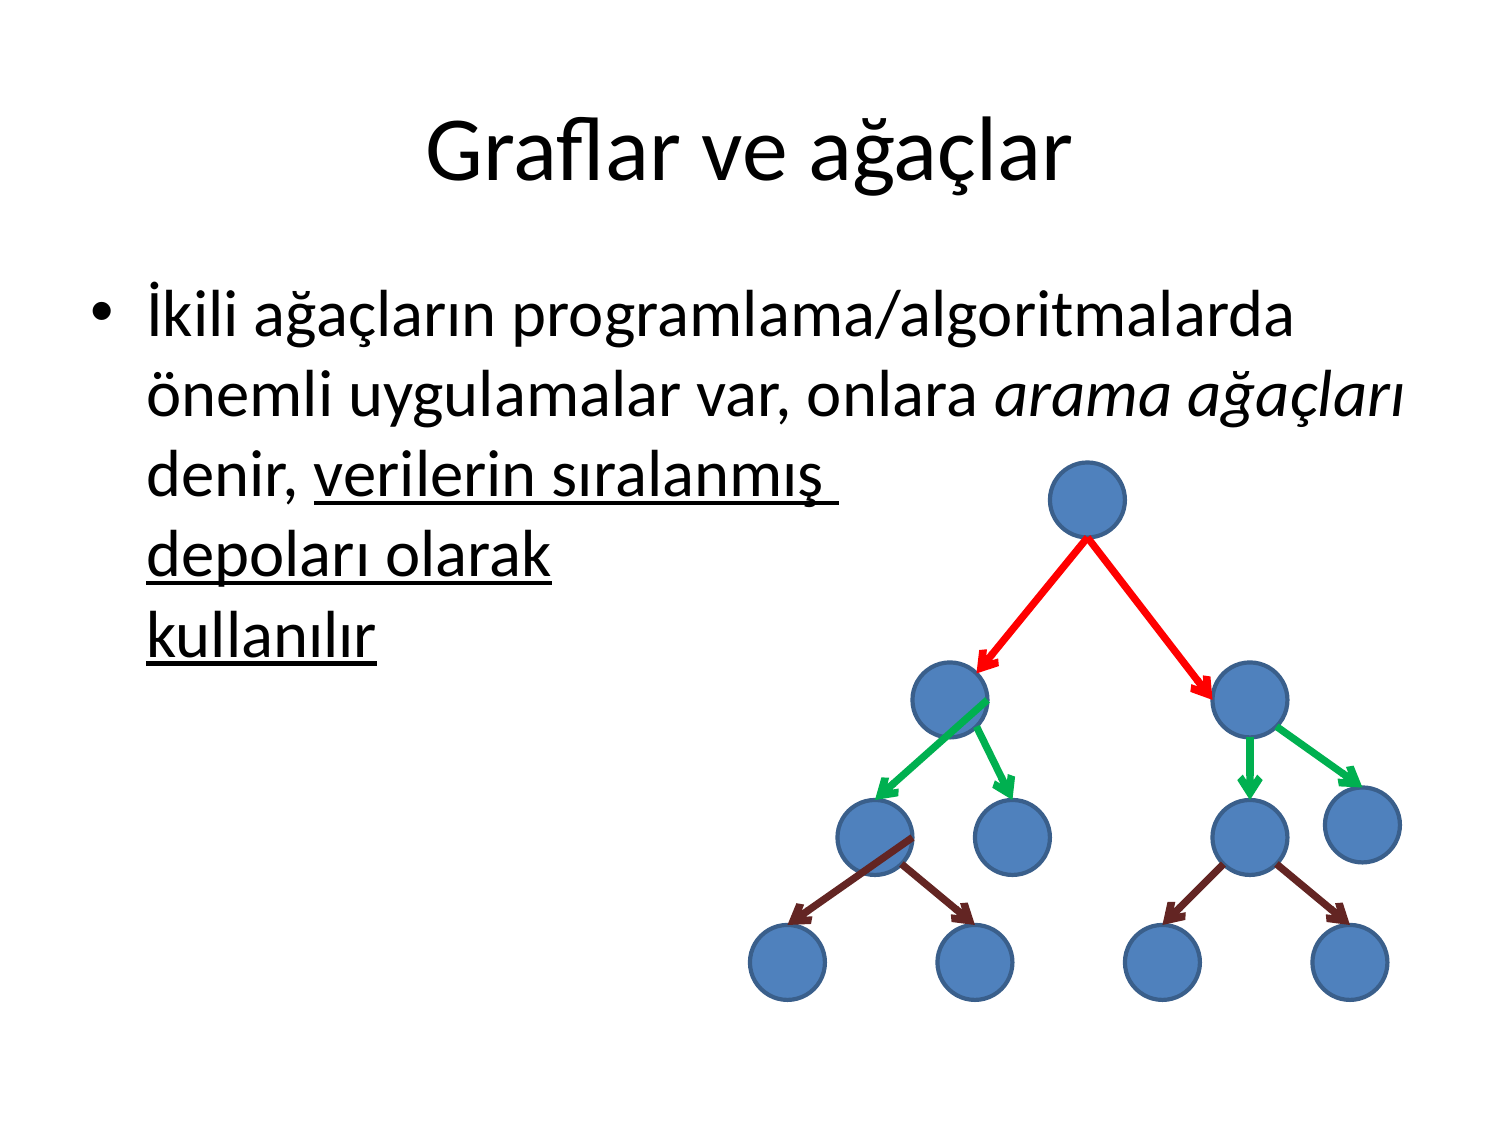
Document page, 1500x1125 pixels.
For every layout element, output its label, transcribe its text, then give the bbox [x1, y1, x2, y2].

text_box [866, 841, 915, 878]
list İkili ağaçların programlama/algoritmalarda önemli uygulamalar var, onlara arama ağaçları denir, verilerin sıralanmış depoları olarak kullanılır [75, 262, 1425, 1005]
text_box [901, 863, 976, 926]
text_box [1047, 460, 1128, 535]
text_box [1276, 863, 1351, 926]
title Graflar ve ağaçlar [75, 50, 1425, 238]
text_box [787, 863, 849, 926]
text_box [1210, 798, 1290, 878]
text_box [1162, 863, 1224, 926]
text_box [976, 537, 1085, 674]
text_box [747, 923, 828, 1003]
text_box [935, 923, 1015, 1003]
text_box [950, 704, 990, 740]
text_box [1276, 726, 1363, 788]
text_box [976, 726, 1013, 801]
text_box [1122, 923, 1203, 1003]
text_box [910, 660, 990, 738]
text_box [1322, 785, 1403, 865]
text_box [874, 726, 924, 801]
text_box [972, 798, 1053, 878]
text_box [1087, 537, 1224, 674]
text_box [1310, 923, 1390, 1003]
text_box [835, 798, 915, 872]
text_box [1210, 660, 1290, 740]
